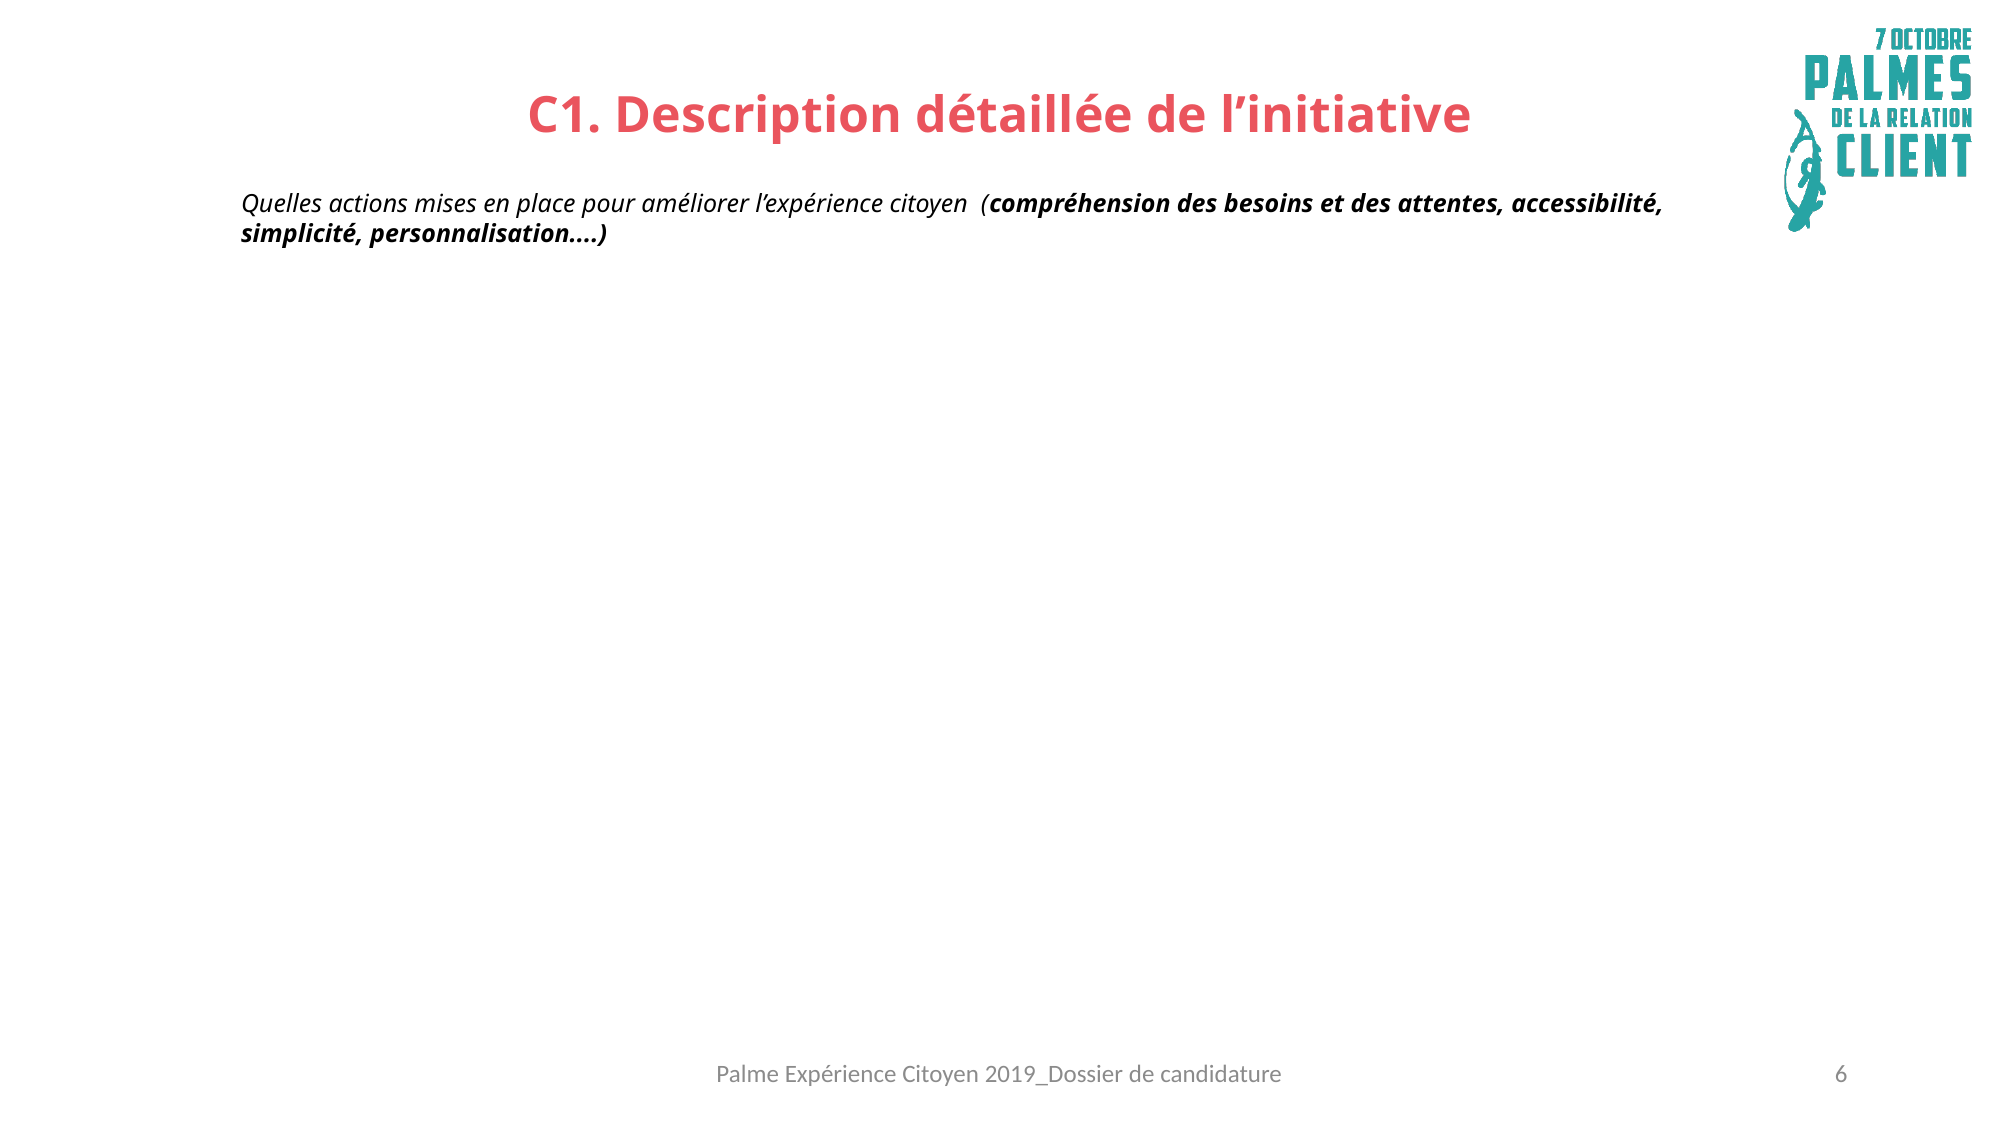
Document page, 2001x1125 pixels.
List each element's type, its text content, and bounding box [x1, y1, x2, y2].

text_box C1. Description détaillée de l’initiative [257, 75, 1692, 141]
text_box Quelles actions mises en place pour améliorer l’expérience citoyen (compréhension des besoins et des attentes, accessibilité, simplicité, personnalisation....) [226, 180, 1692, 281]
footer Palme Expérience Citoyen 2019_Dossier de candidature [662, 1042, 1338, 1103]
picture [1692, 0, 2000, 311]
slide_number 6 [1412, 1042, 1863, 1103]
